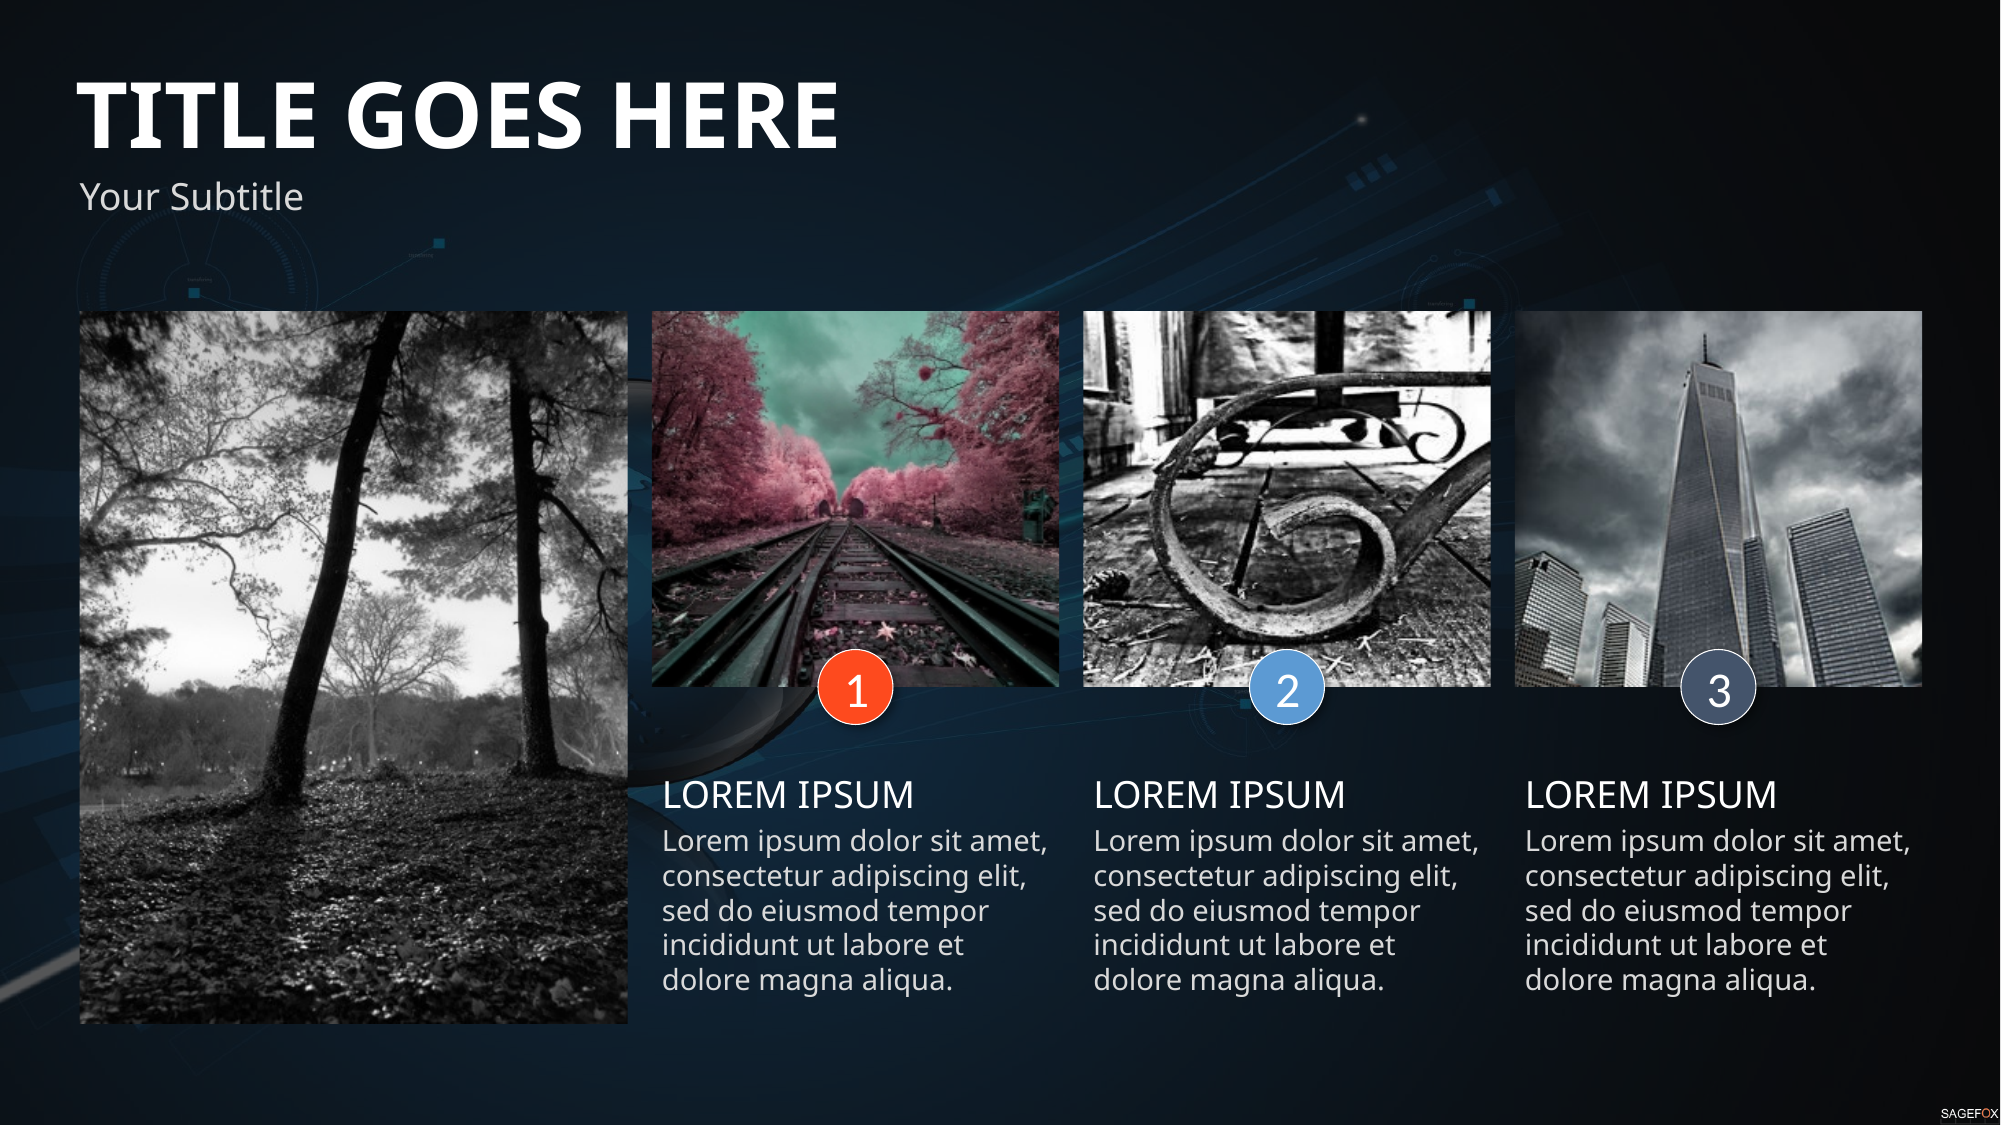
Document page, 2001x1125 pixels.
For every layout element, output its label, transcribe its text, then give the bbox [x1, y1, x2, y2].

text_box [1514, 310, 1923, 688]
picture [1940, 0, 2001, 1125]
text_box LOREM IPSUM Lorem ipsum dolor sit amet, consectetur adipiscing elit, sed do eiusmod tempor incididunt ut labore et dolore magna aliqua. [1083, 766, 1491, 1002]
text_box [79, 310, 629, 1025]
text_box [651, 310, 1060, 688]
text_box 1 [816, 648, 895, 726]
text_box LOREM IPSUM Lorem ipsum dolor sit amet, consectetur adipiscing elit, sed do eiusmod tempor incididunt ut labore et dolore magna aliqua. [651, 766, 1060, 1002]
text_box 3 [1679, 648, 1757, 726]
text_box 2 [1248, 648, 1326, 726]
text_box [1082, 310, 1492, 688]
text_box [60, 49, 1020, 227]
text_box LOREM IPSUM Lorem ipsum dolor sit amet, consectetur adipiscing elit, sed do eiusmod tempor incididunt ut labore et dolore magna aliqua. [1514, 766, 1923, 1002]
